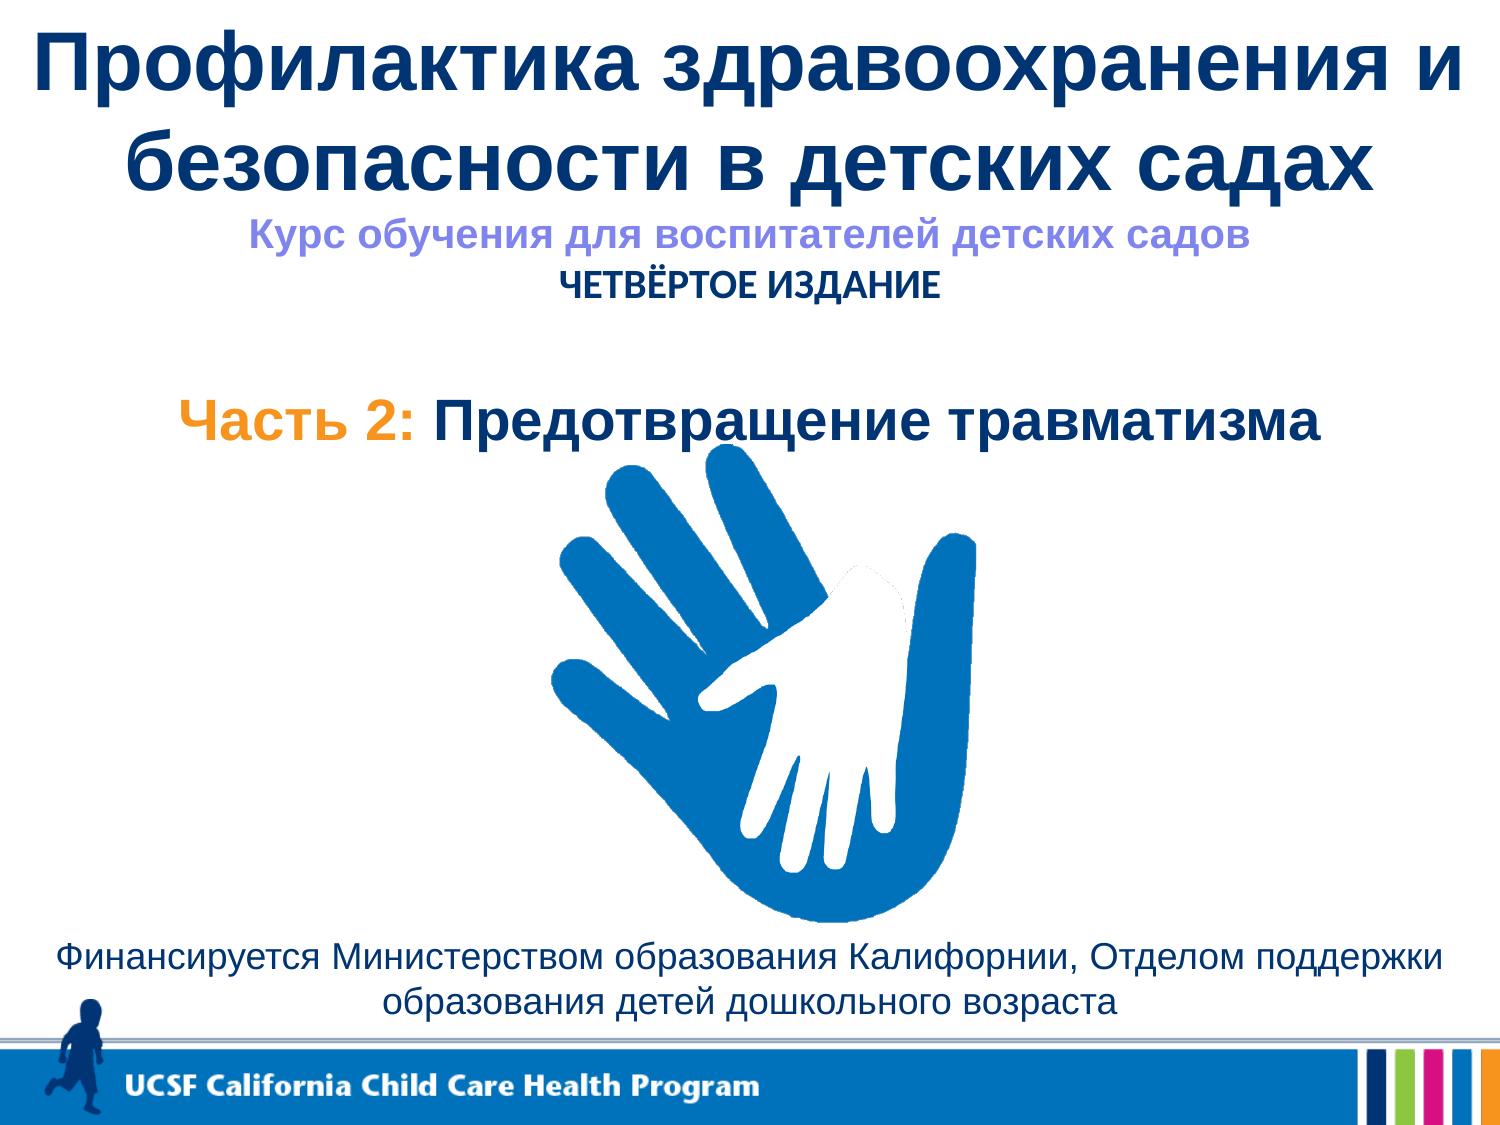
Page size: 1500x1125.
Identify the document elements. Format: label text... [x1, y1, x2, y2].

text_box Финансируется Министерством образования Калифорнии, Отделом поддержки образования детей дошкольного возраста [0, 924, 1500, 999]
picture [523, 443, 977, 974]
text_box Часть 2: Предотвращение травматизма [0, 375, 1500, 460]
text_box Профилактика здравоохранения и безопасности в детских садах Курс обучения для воспитателей детских садов ЧЕТВЁРТОЕ ИЗДАНИЕ [0, 0, 1500, 315]
picture [0, 999, 1500, 1125]
